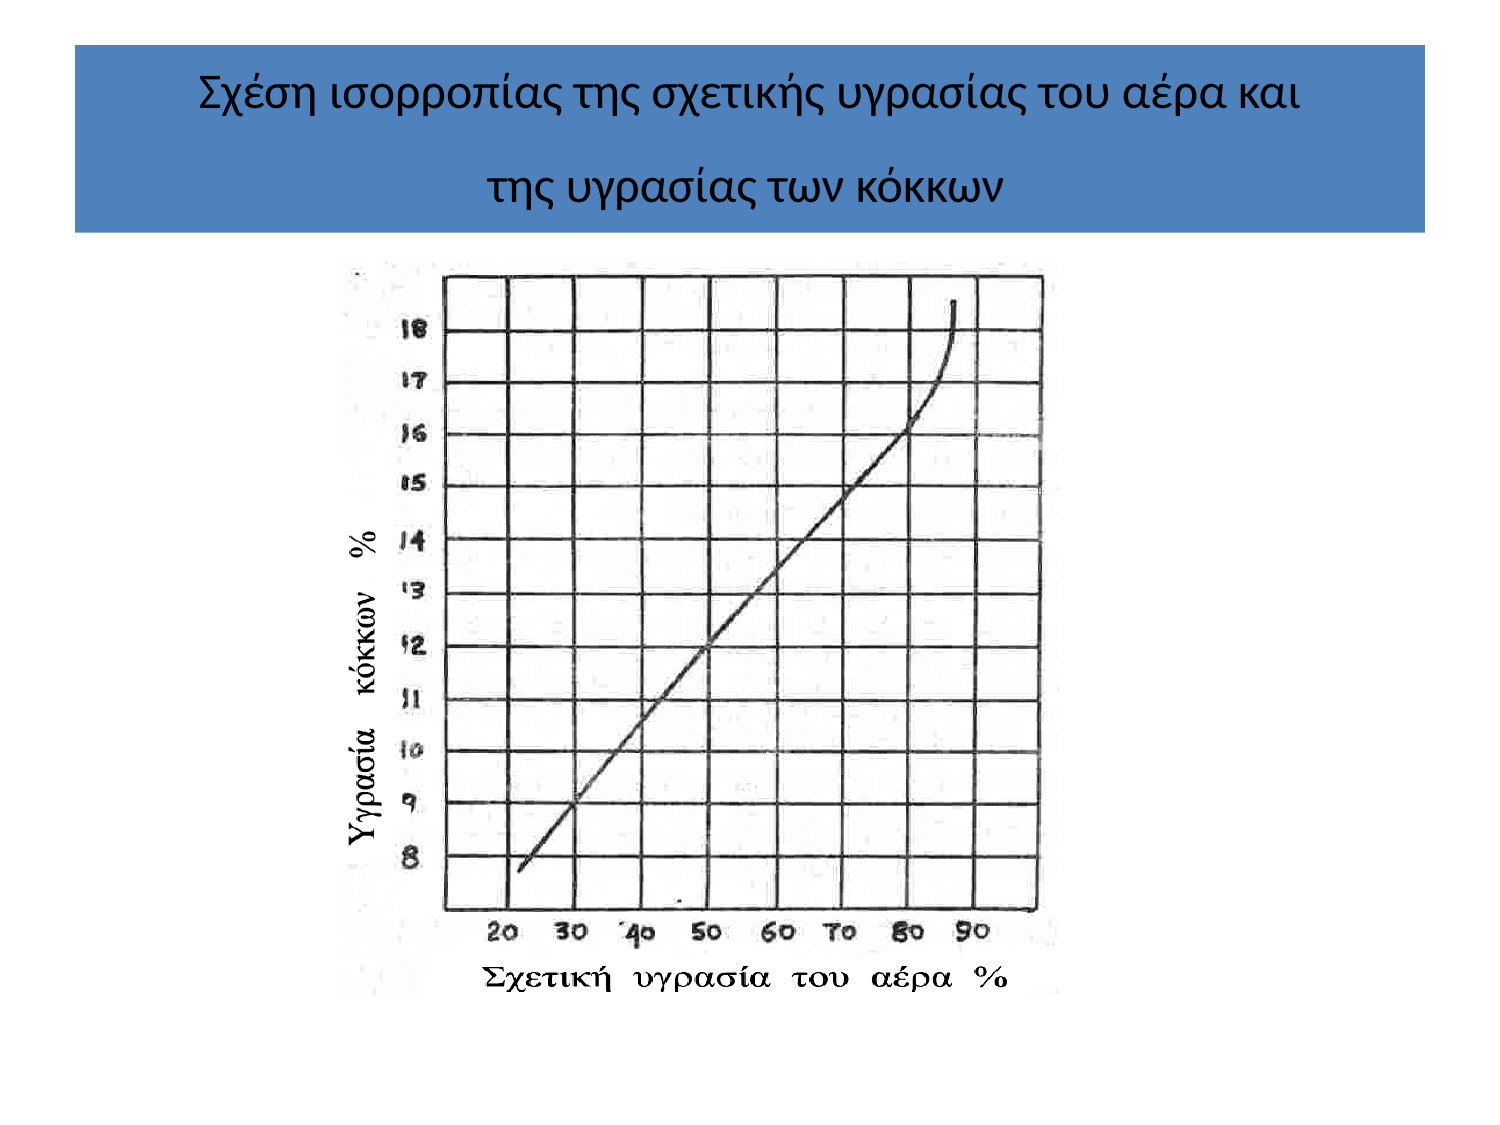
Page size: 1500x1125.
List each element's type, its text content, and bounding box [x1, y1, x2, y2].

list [324, 262, 1065, 1006]
title Σχέση ισορροπίας της σχετικής υγρασίας του αέρα και της υγρασίας των κόκκων [75, 45, 1425, 233]
